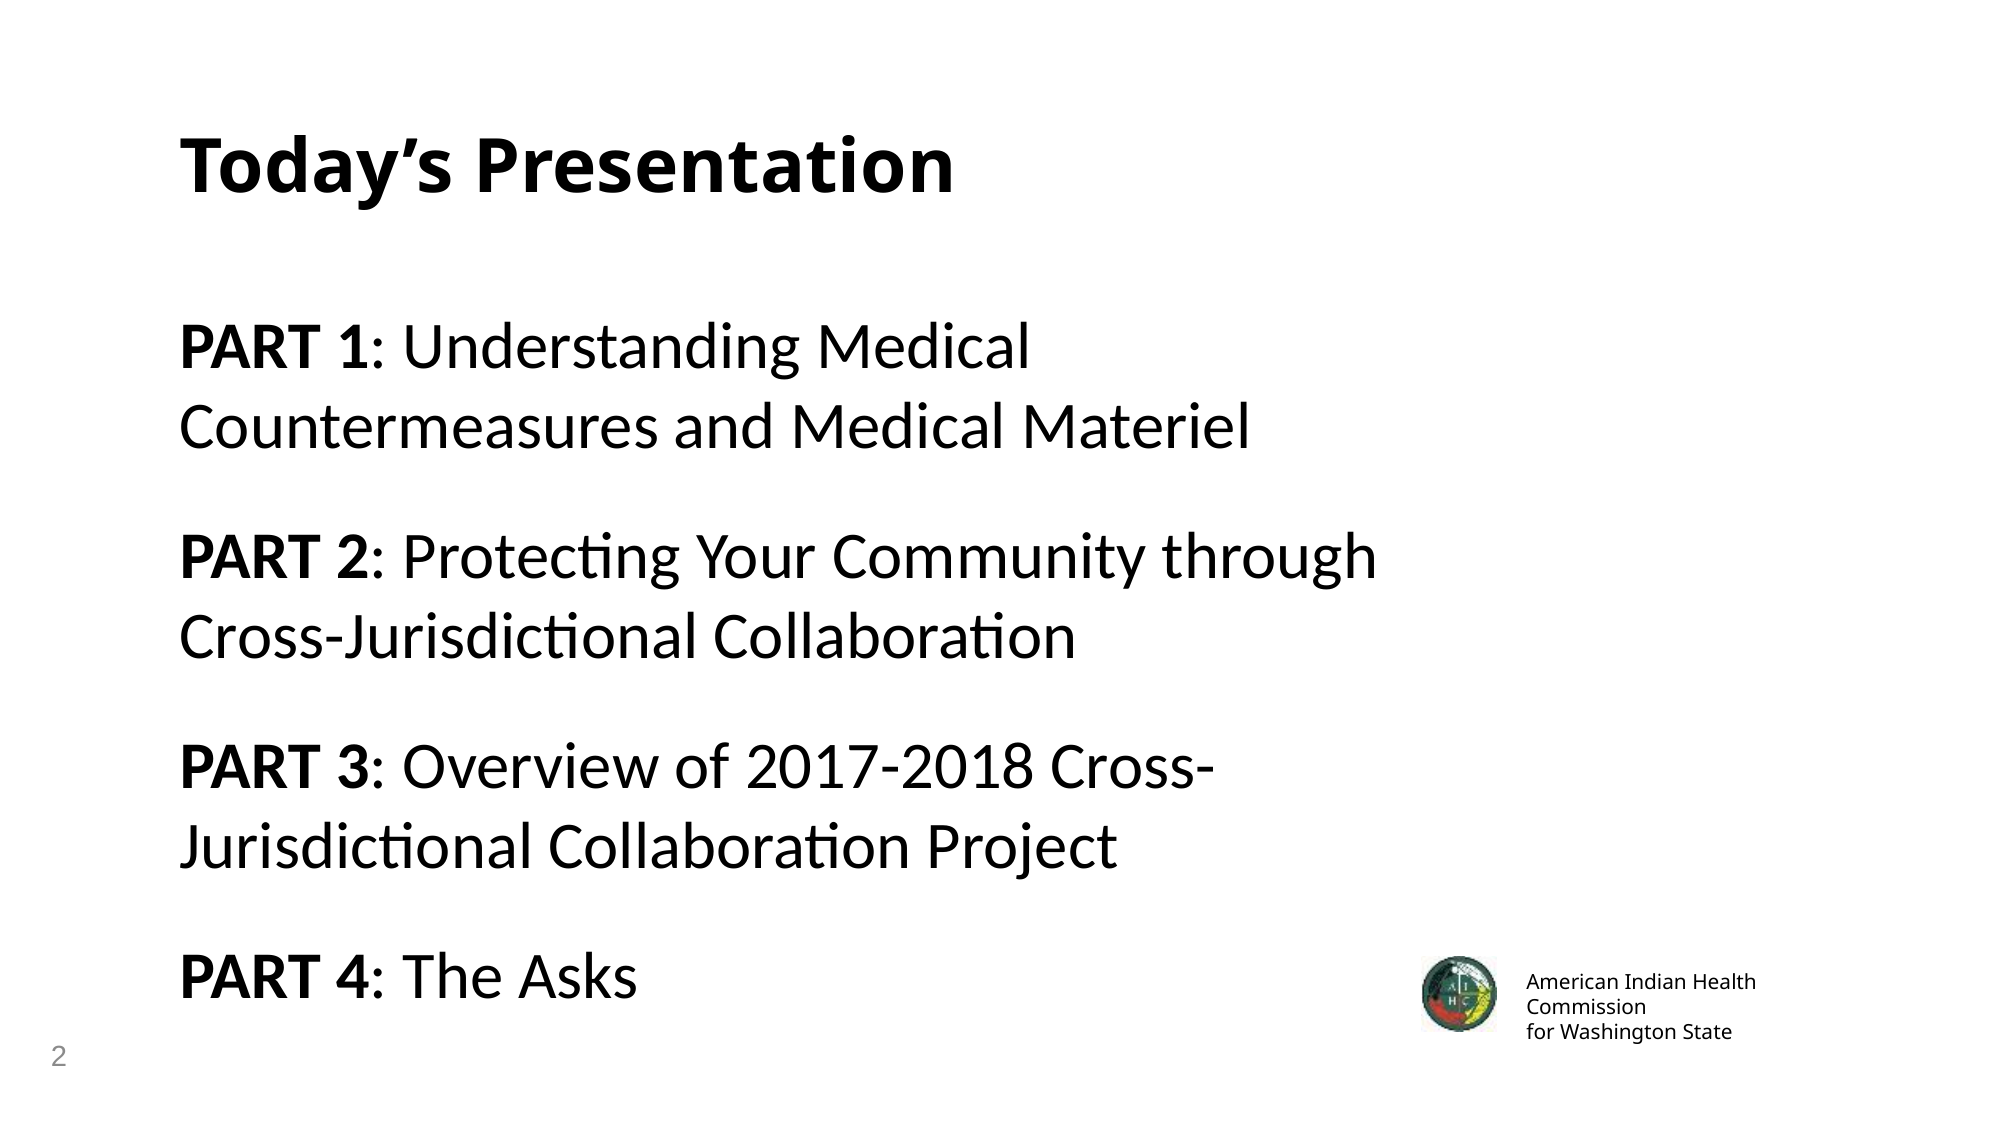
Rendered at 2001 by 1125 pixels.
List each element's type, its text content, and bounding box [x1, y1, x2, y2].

picture [1421, 956, 1497, 1032]
text_box Today’s Presentation [164, 69, 1440, 257]
slide_number 2 [35, 1031, 135, 1079]
text_box PART 1: Understanding Medical Countermeasures and Medical Materiel PART 2: Protecting Your Community through Cross-Jurisdictional Collaboration PART 3: Overview of 2017-2018 Cross-Jurisdictional Collaboration Project PART 4: The Asks [164, 636, 1512, 1019]
text_box American Indian Health Commission for Washington State [1511, 961, 1880, 1051]
